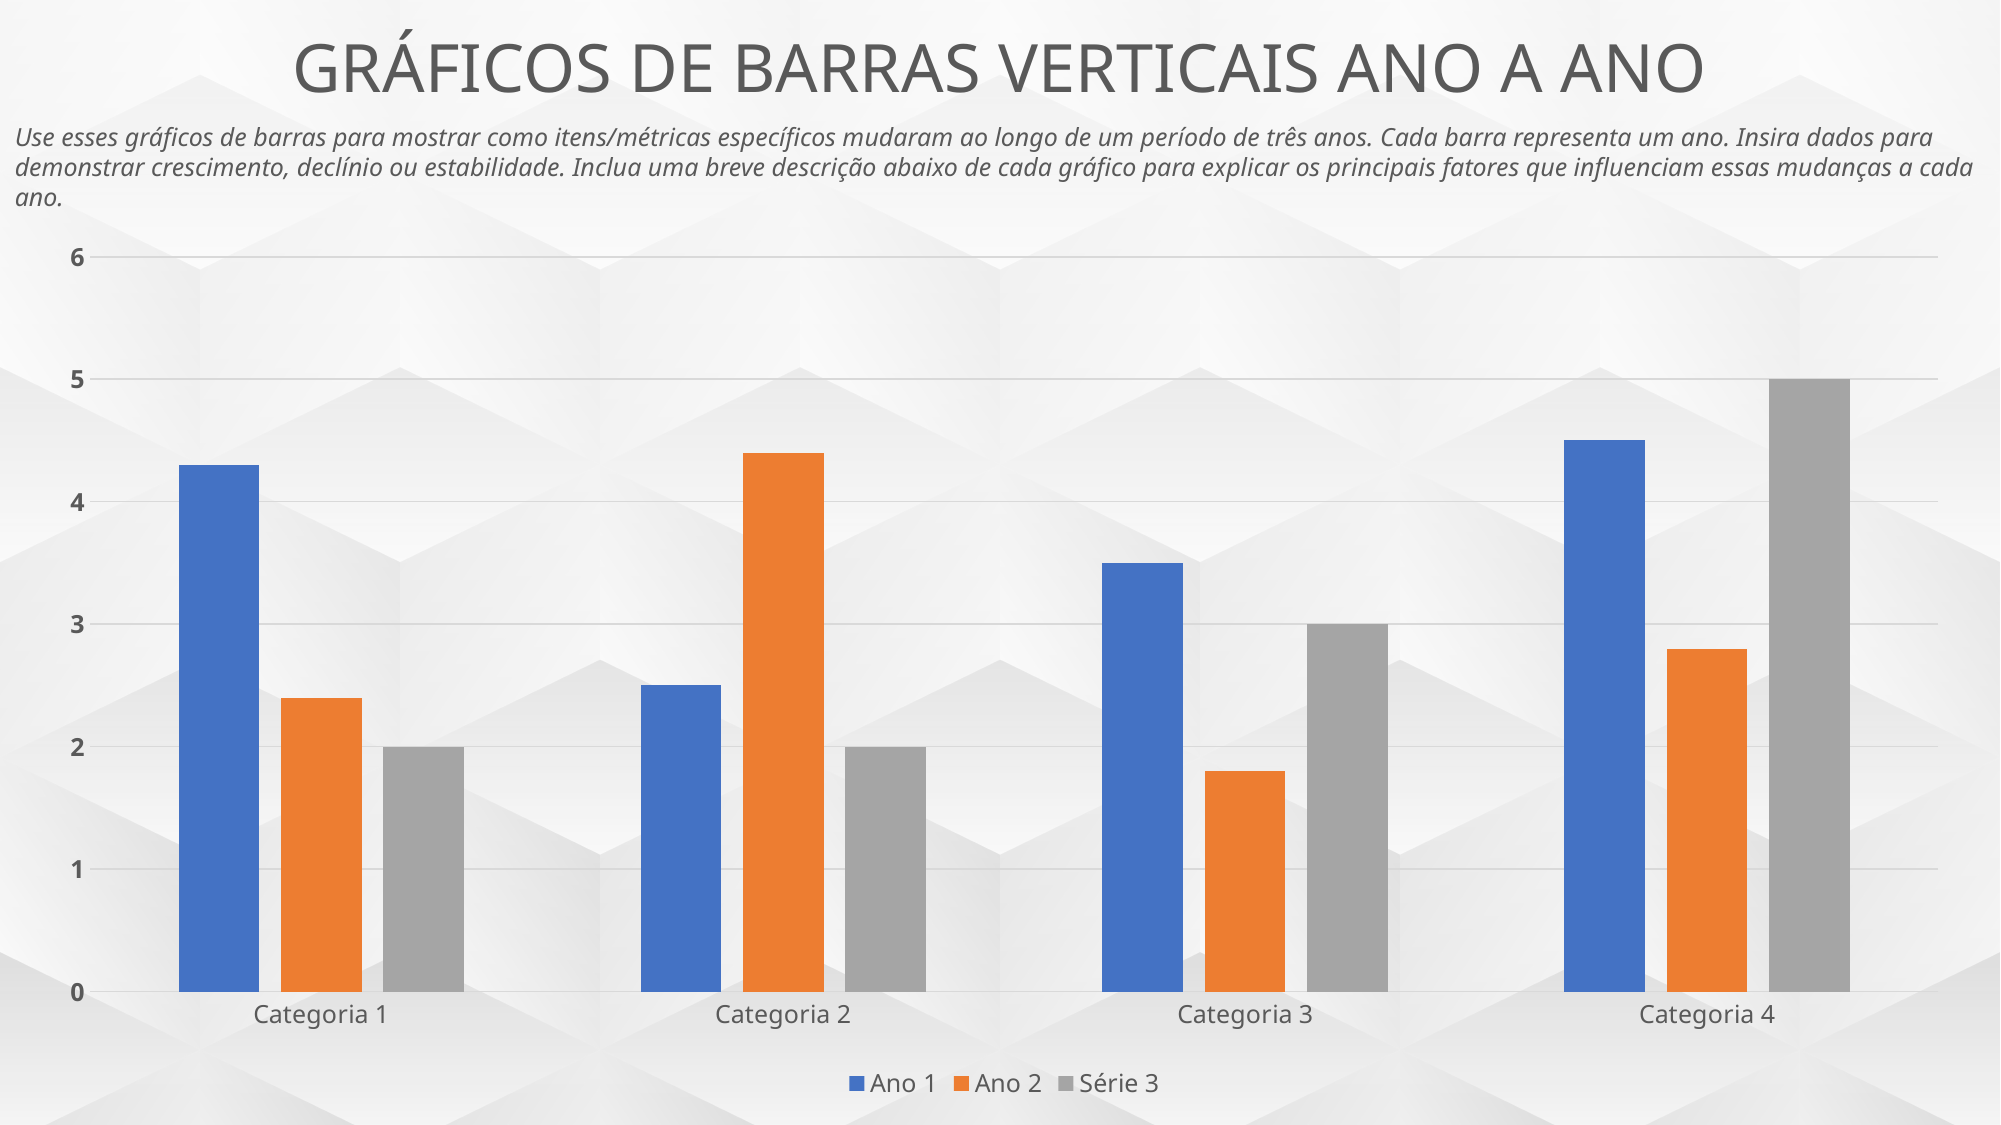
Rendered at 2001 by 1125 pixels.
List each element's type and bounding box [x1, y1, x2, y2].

chart [31, 221, 1977, 1107]
picture [0, 0, 2000, 1125]
